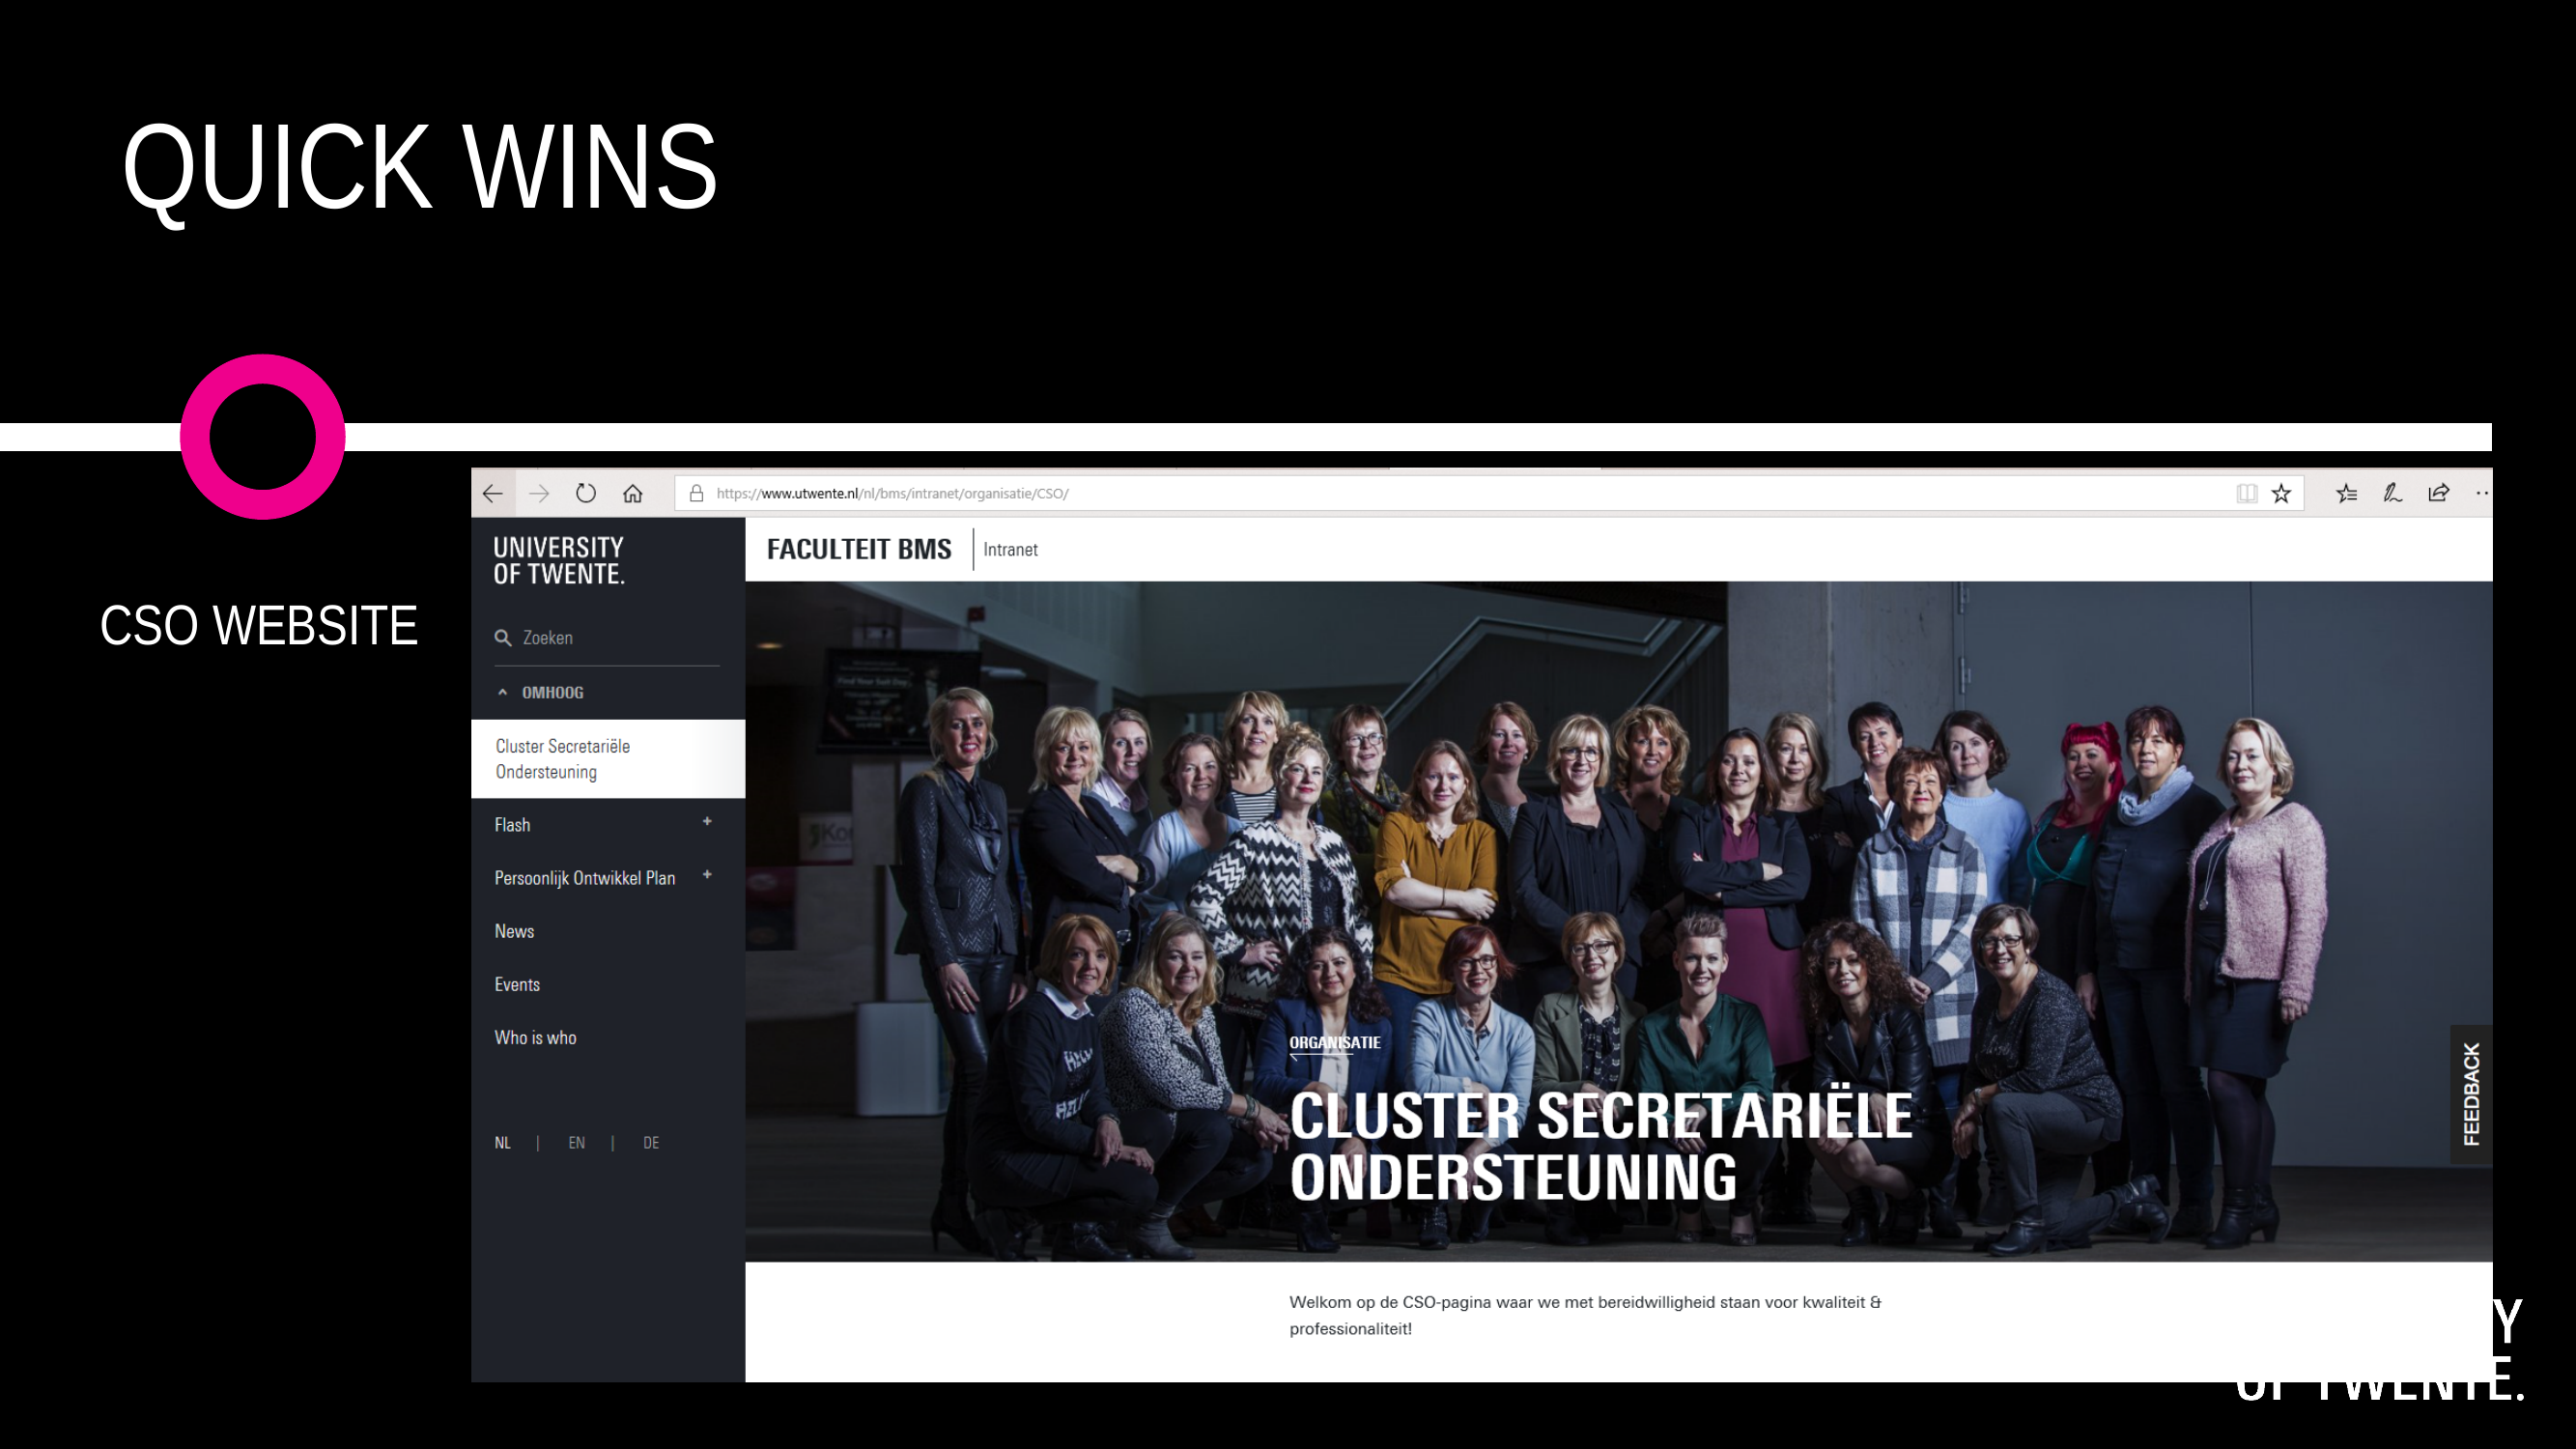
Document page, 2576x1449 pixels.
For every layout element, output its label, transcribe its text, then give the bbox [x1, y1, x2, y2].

picture [471, 468, 2524, 1401]
text_box CSO WEBSITE [85, 582, 447, 664]
text_box [330, 422, 2493, 452]
text_box QUICK WINS [106, 80, 1789, 241]
text_box [193, 367, 332, 506]
text_box [0, 422, 195, 452]
